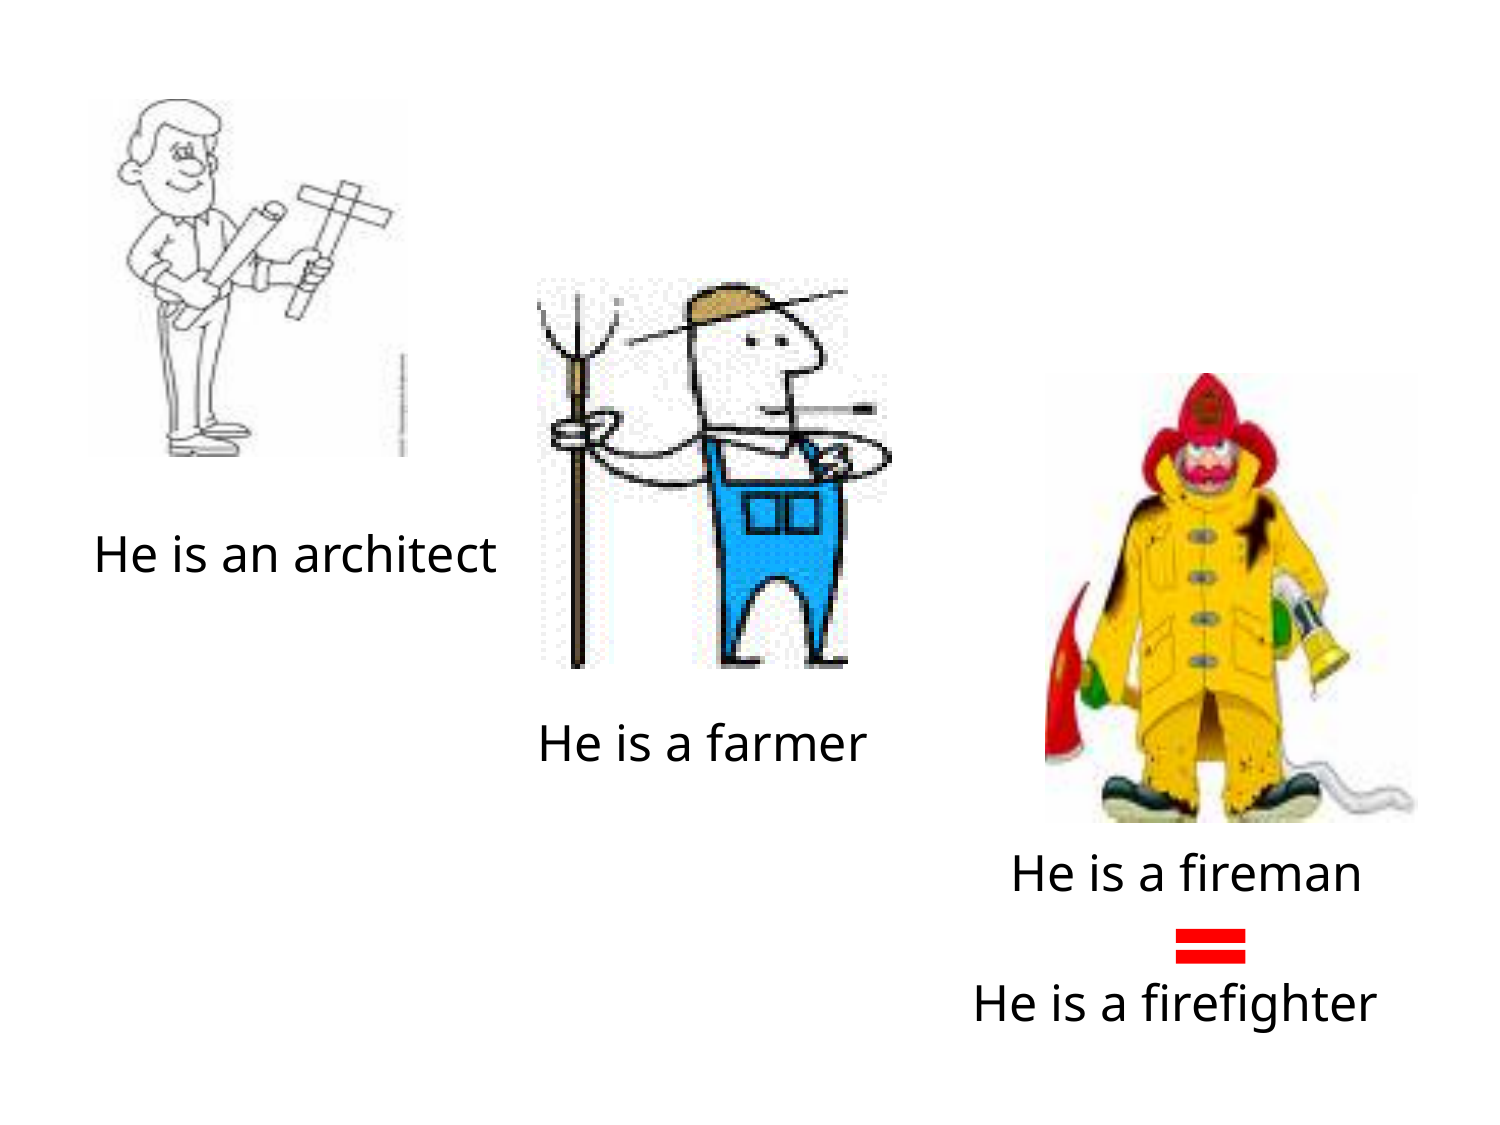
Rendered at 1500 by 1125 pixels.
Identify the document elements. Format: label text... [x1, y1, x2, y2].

text_box [1174, 927, 1247, 945]
text_box He is a fireman [974, 834, 1400, 909]
text_box He is a firefighter [903, 964, 1447, 1039]
picture [537, 278, 892, 670]
text_box [1174, 948, 1247, 966]
text_box He is a farmer [490, 704, 916, 779]
picture [1045, 373, 1418, 823]
text_box He is an architect [53, 515, 532, 590]
picture [88, 98, 408, 457]
